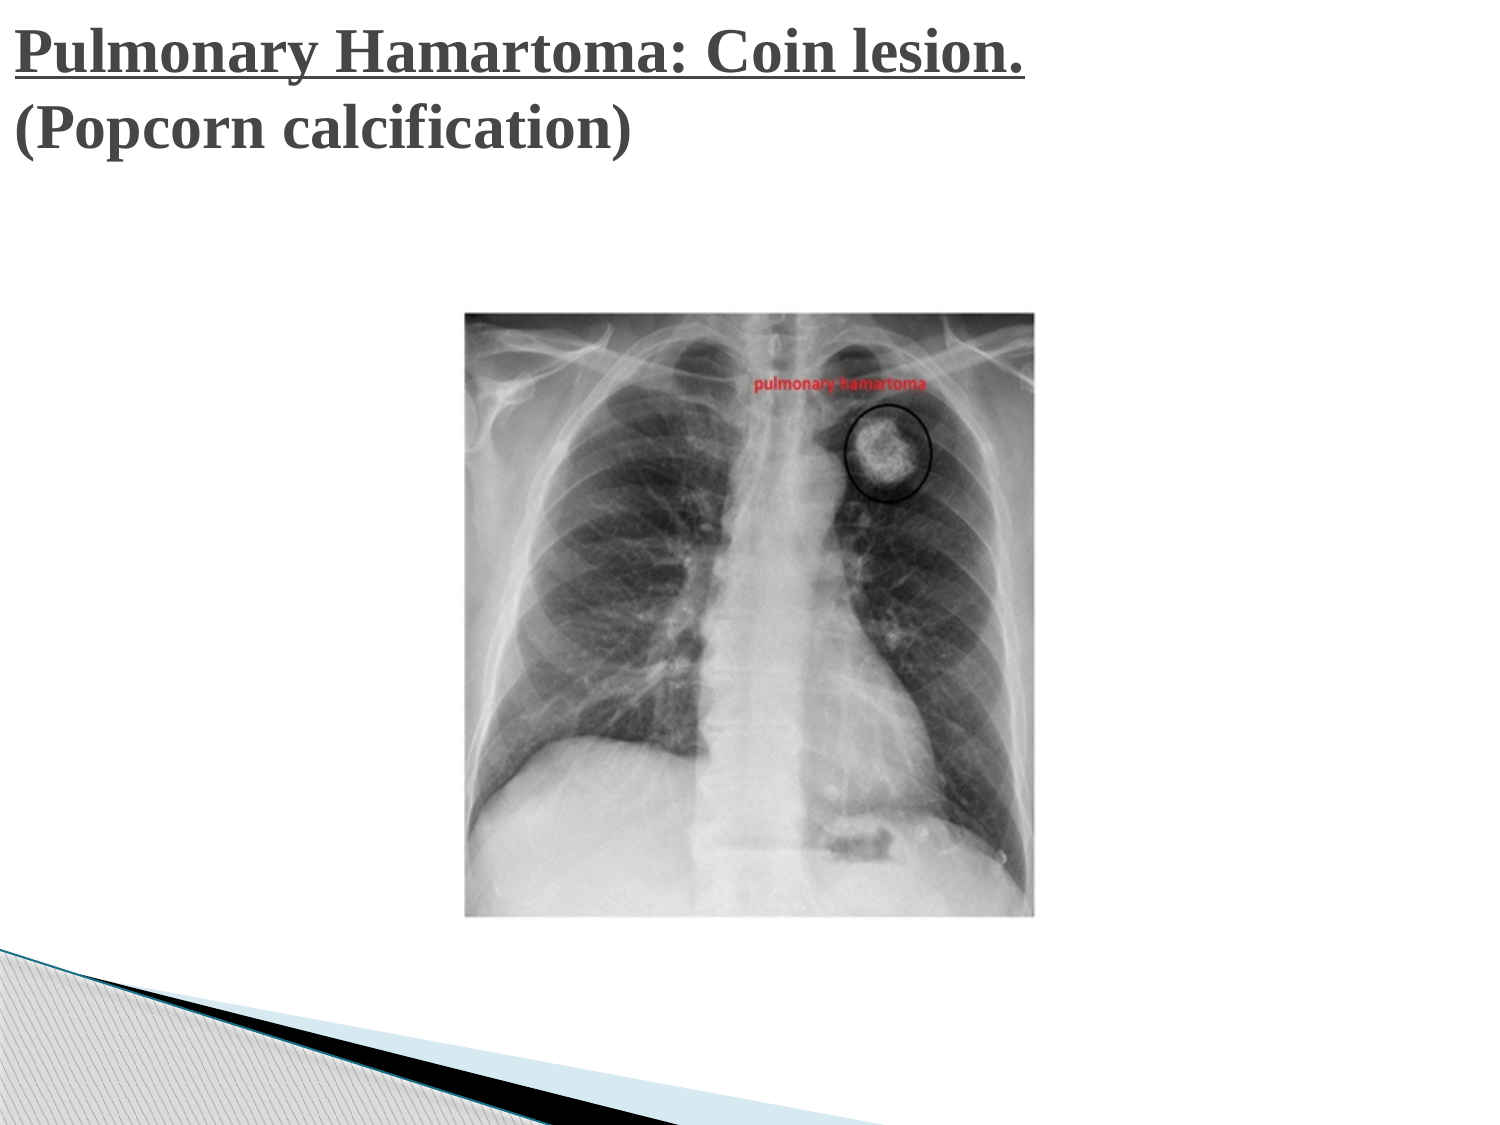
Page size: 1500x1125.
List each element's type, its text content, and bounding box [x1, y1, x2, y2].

title Pulmonary Hamartoma: Coin lesion. (Popcorn calcification) [0, 0, 1500, 247]
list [459, 305, 1040, 924]
